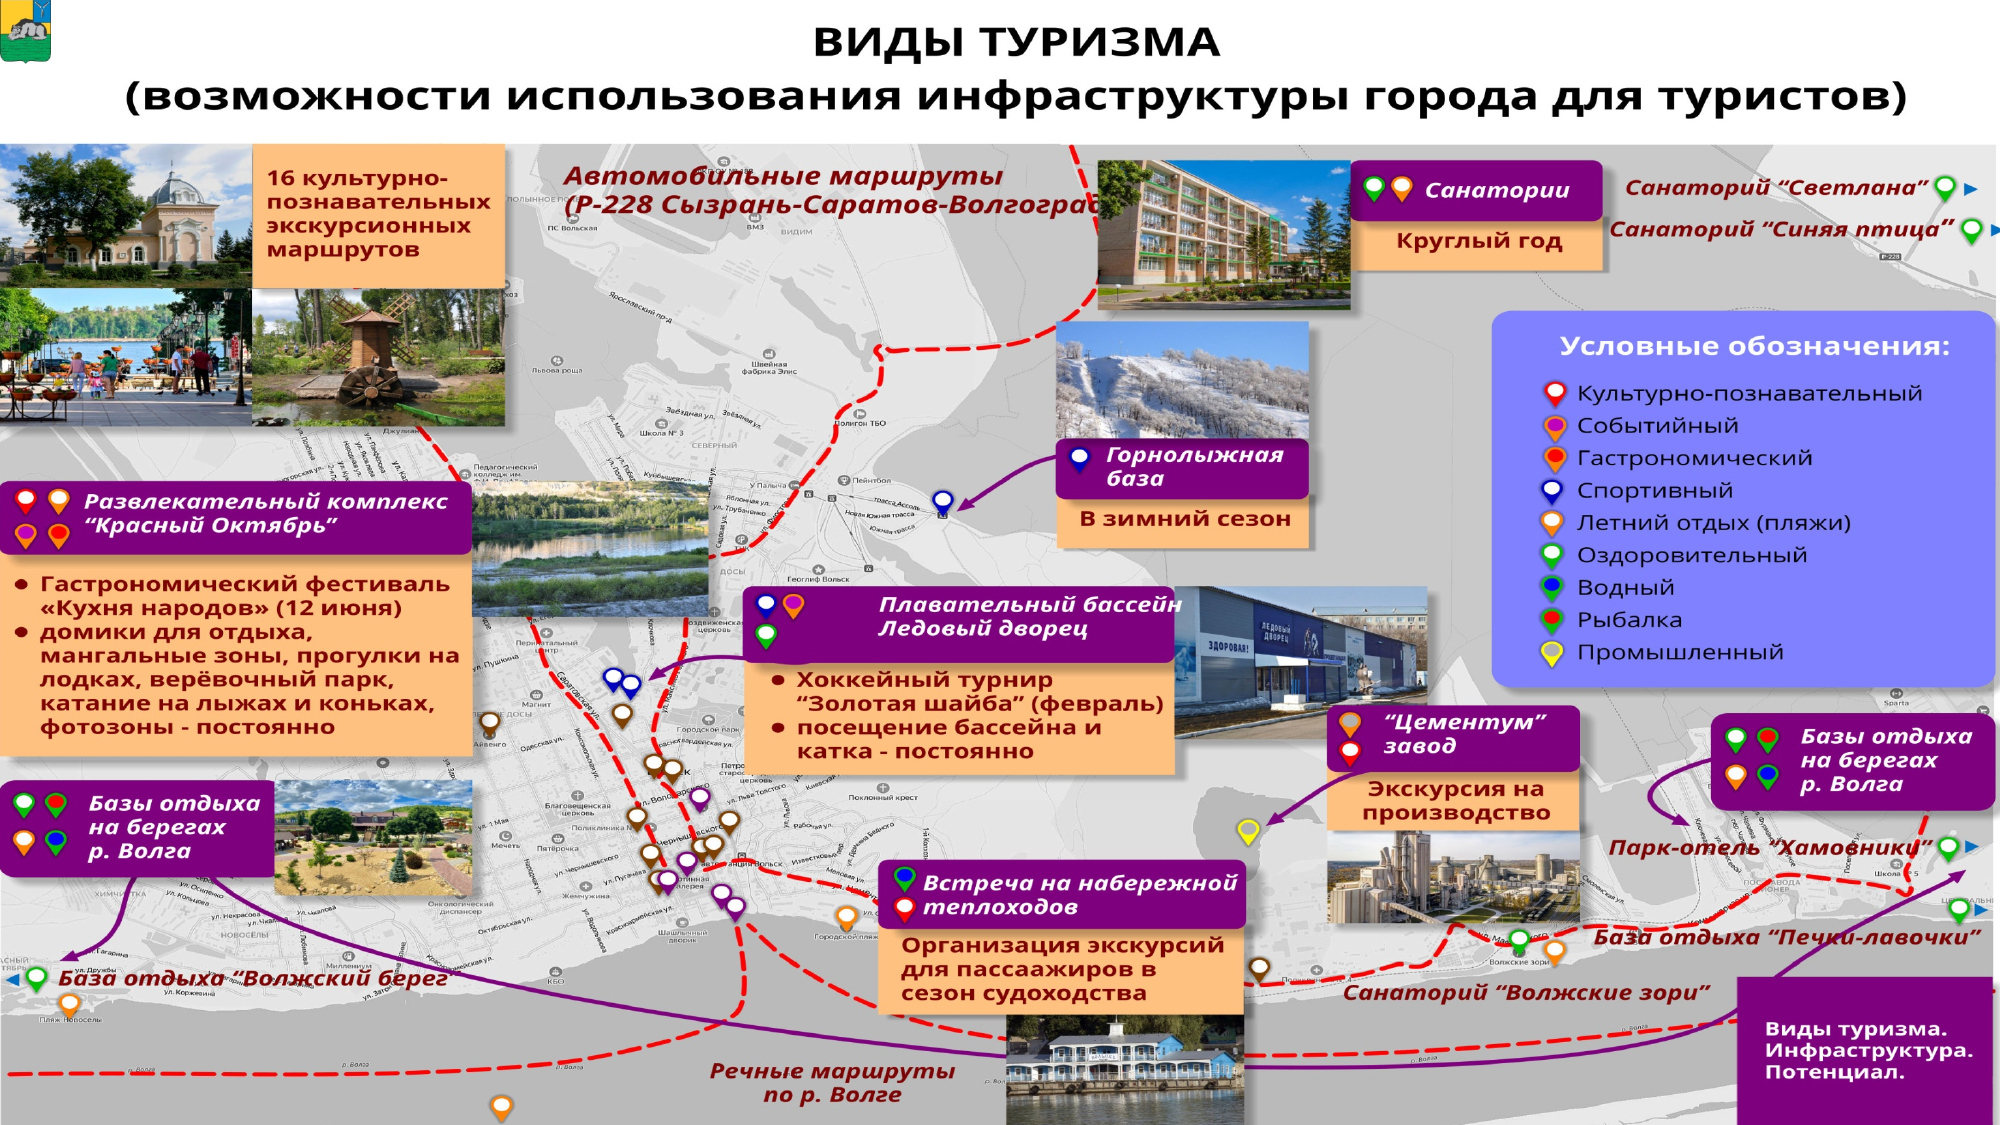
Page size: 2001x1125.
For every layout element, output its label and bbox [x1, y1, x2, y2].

list [0, 0, 2000, 1125]
picture [0, 0, 50, 64]
